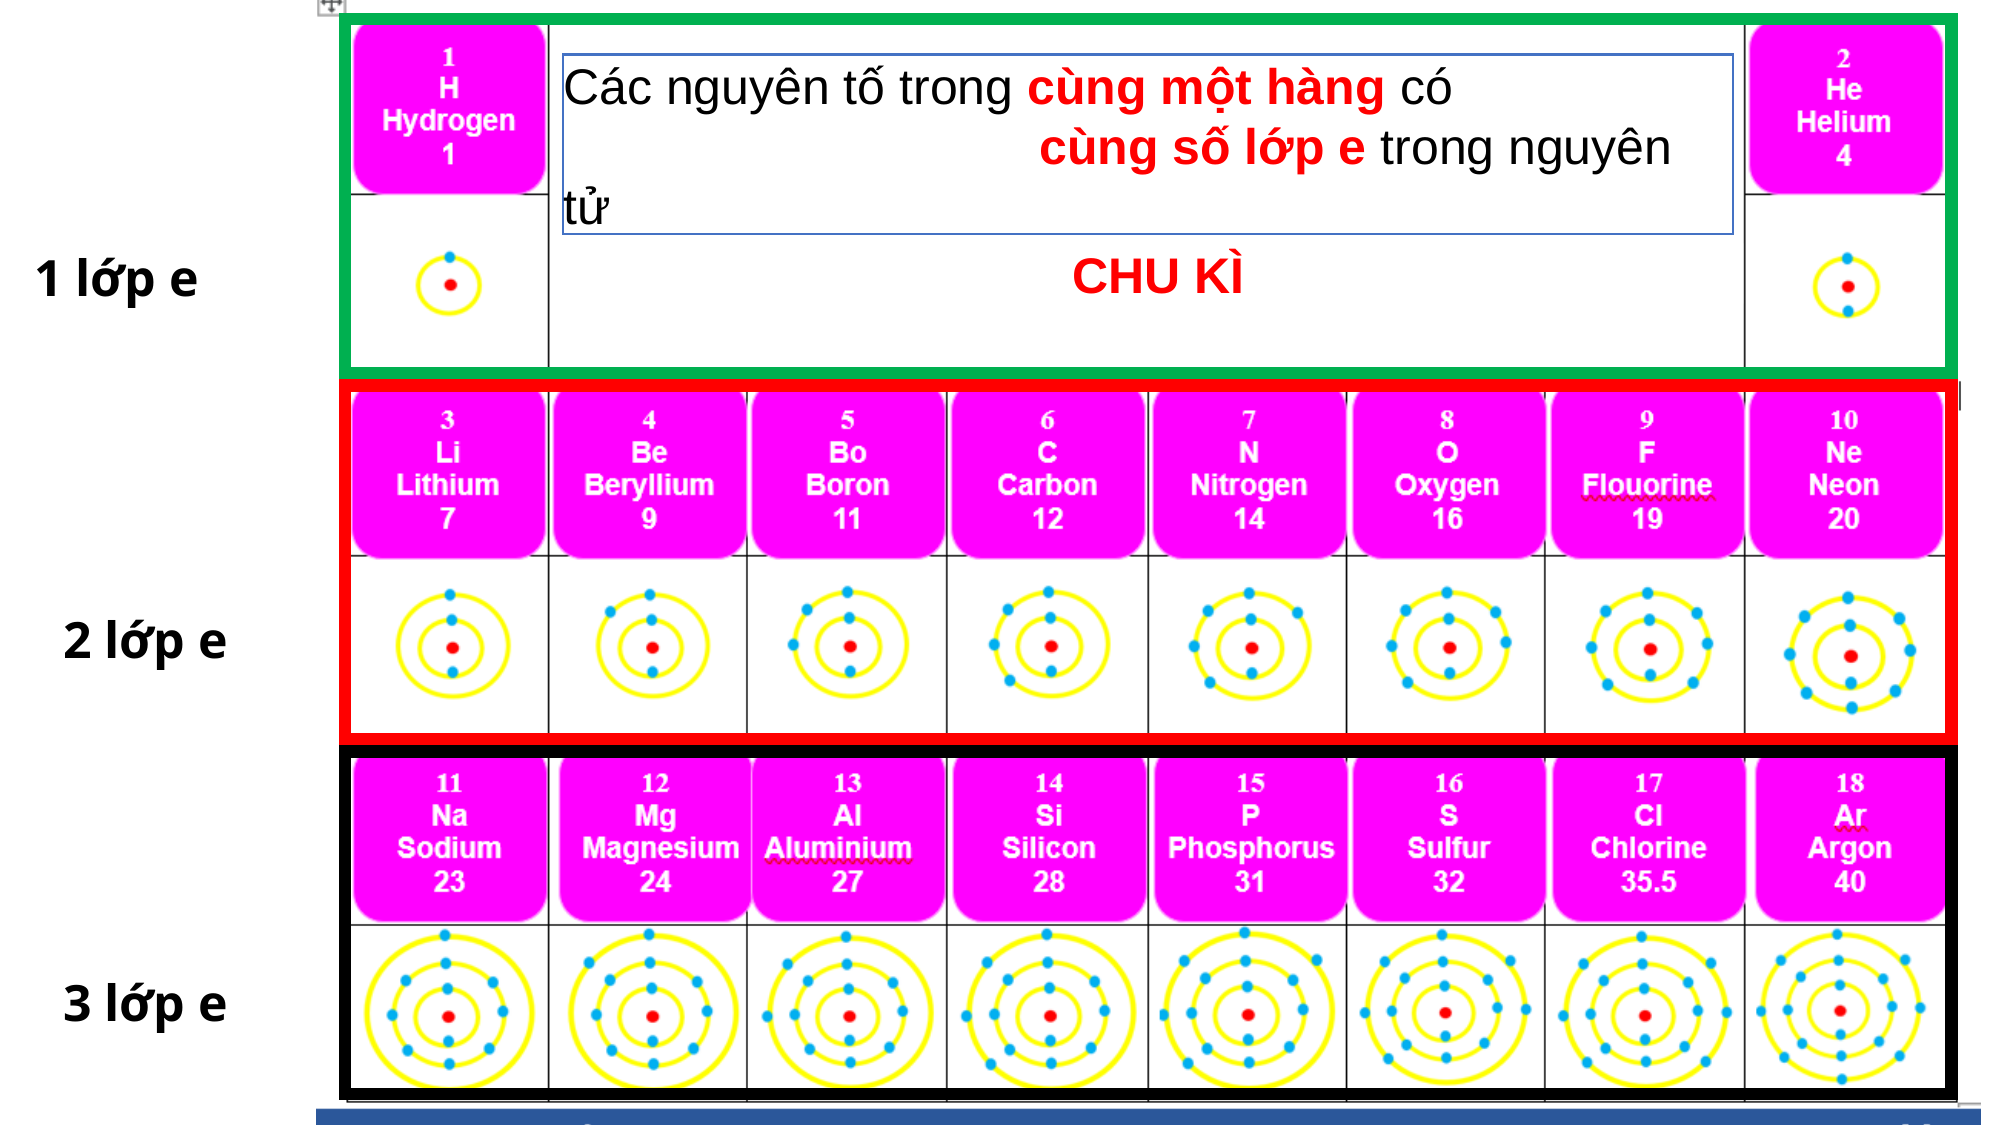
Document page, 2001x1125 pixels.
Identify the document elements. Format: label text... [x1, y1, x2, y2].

text_box 3 lớp e [48, 963, 315, 1039]
picture [315, 0, 1981, 1125]
text_box 2 lớp e [48, 601, 315, 677]
text_box 1 lớp e [19, 238, 315, 314]
